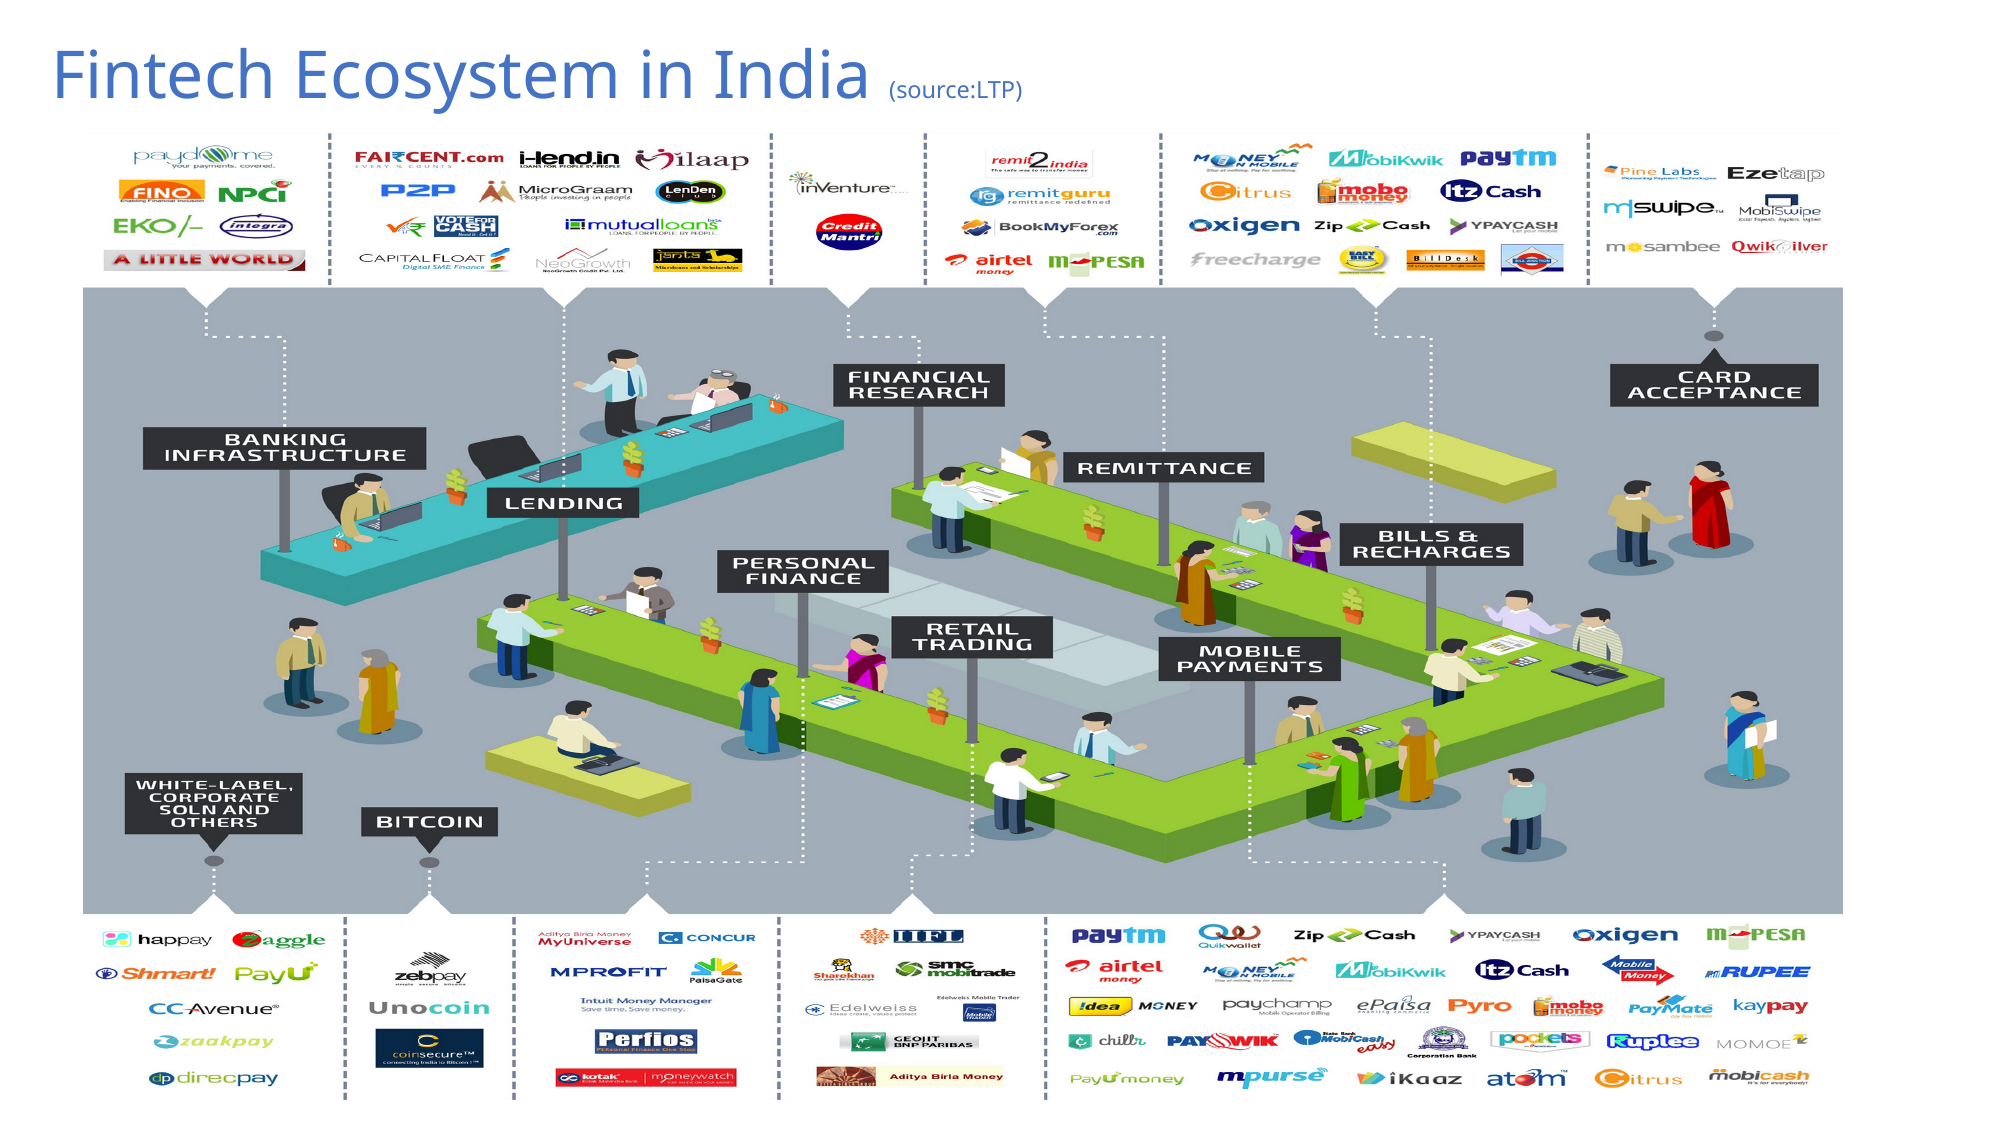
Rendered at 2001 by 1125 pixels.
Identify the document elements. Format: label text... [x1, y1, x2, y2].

title Fintech Ecosystem in India (source:LTP) [36, 33, 1754, 120]
picture [83, 131, 1845, 1100]
